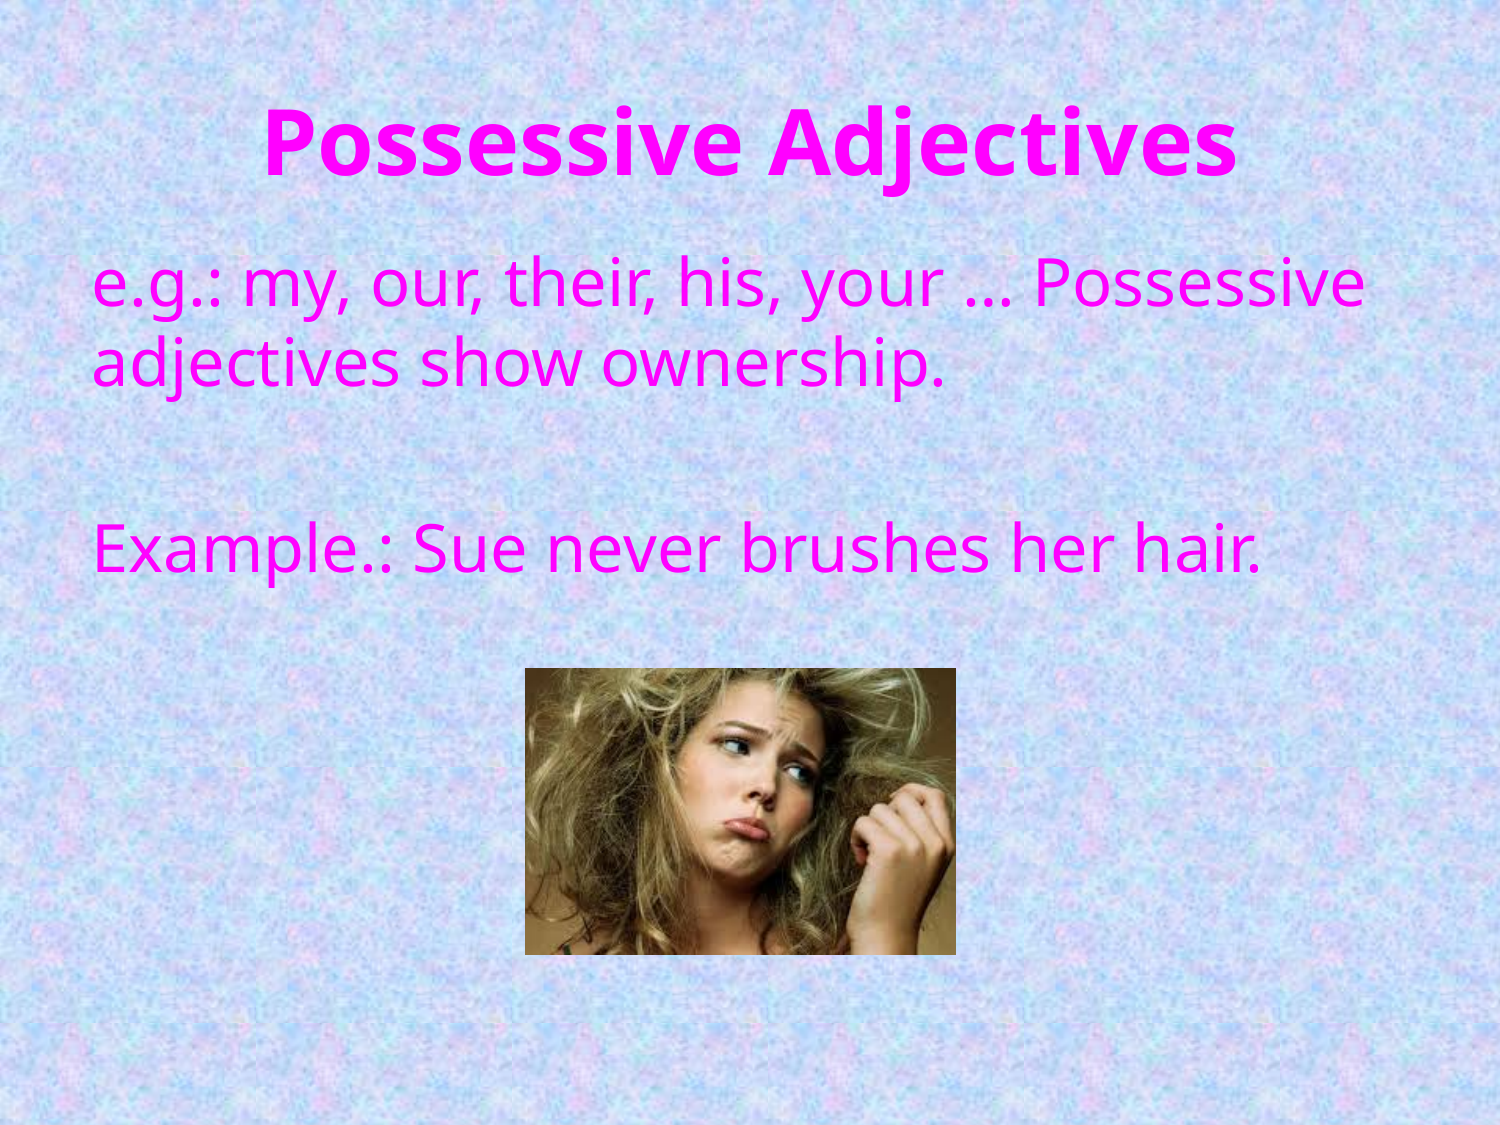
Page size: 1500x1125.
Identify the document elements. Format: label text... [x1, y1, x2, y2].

picture [0, 0, 1500, 1125]
list e.g.: my, our, their, his, your … Possessive adjectives show ownership. Example.: Sue never brushes her hair. [76, 231, 1427, 975]
title Possessive Adjectives [75, 45, 1425, 233]
